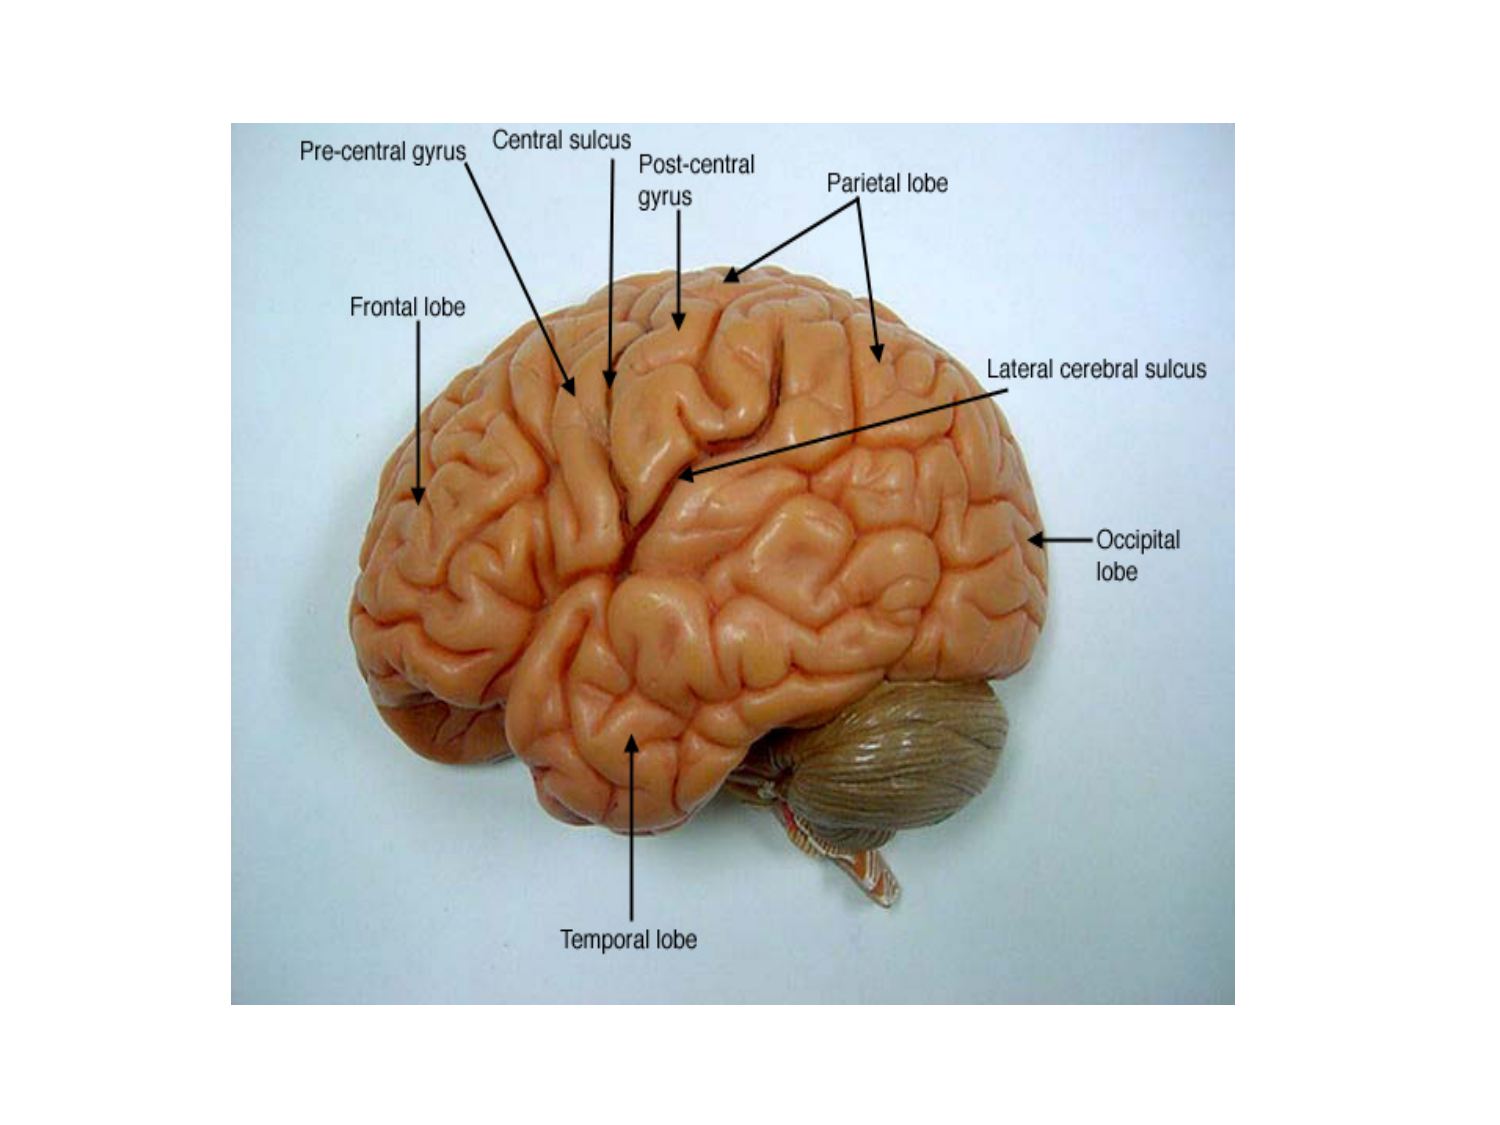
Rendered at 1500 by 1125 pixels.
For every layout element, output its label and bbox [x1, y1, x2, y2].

list [74, 123, 1327, 1006]
